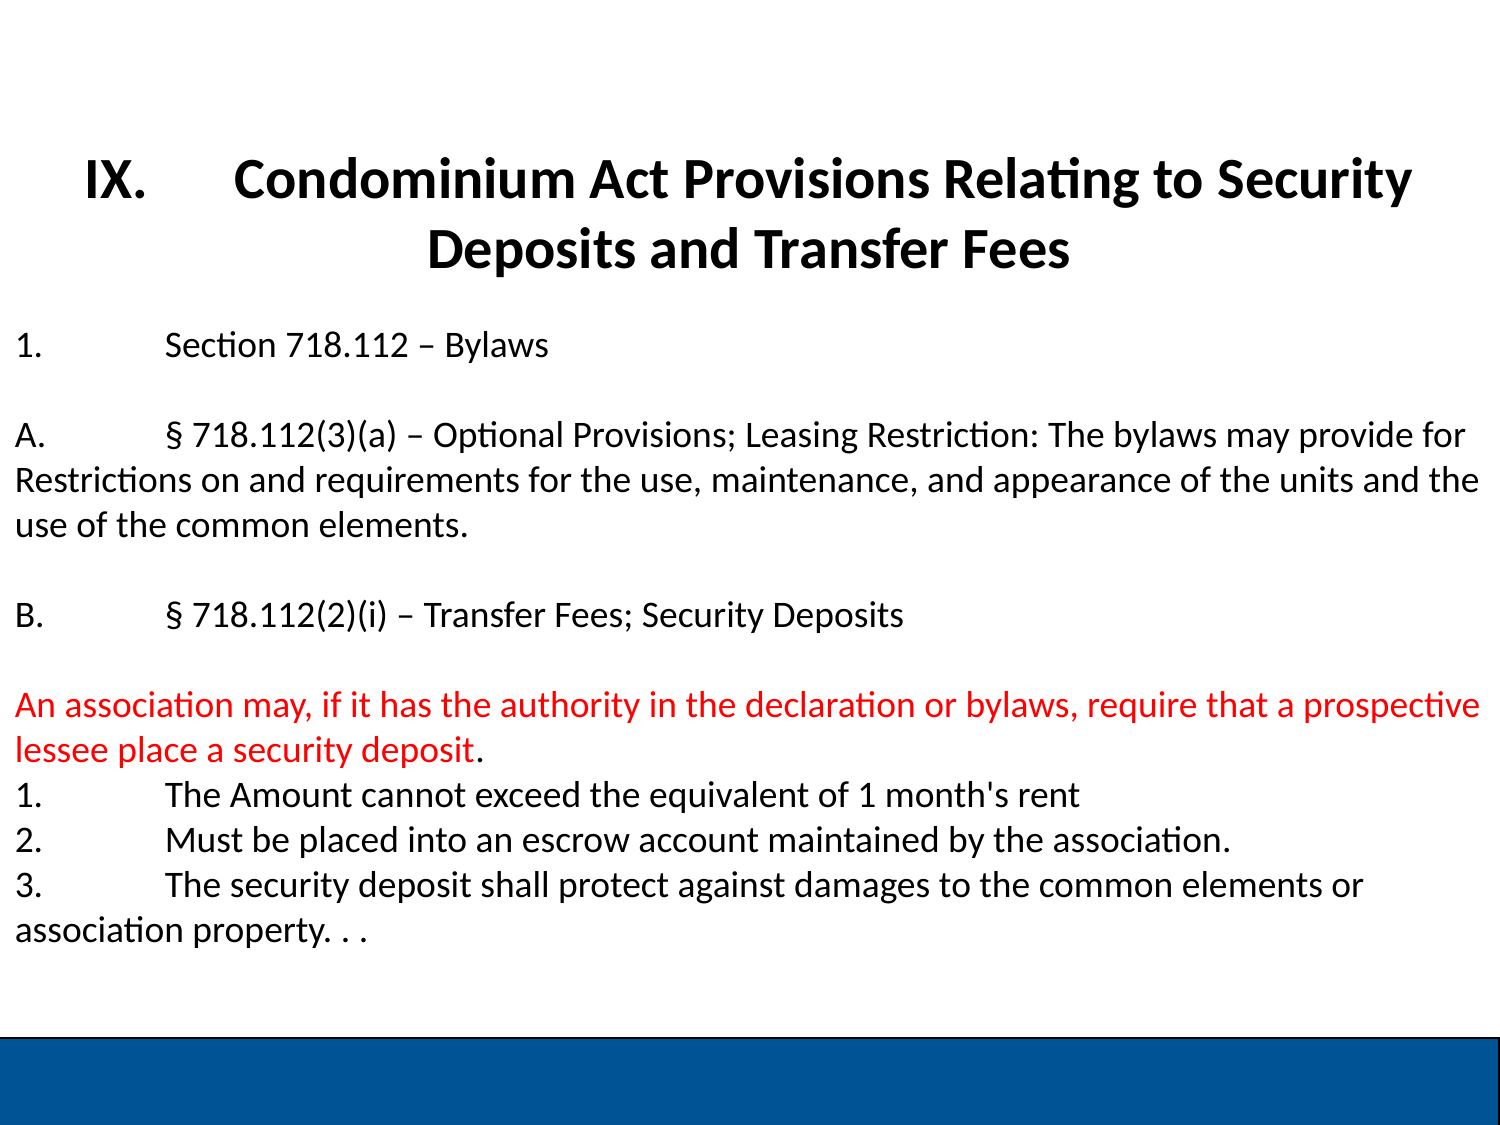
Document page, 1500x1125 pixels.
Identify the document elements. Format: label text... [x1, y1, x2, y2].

text_box 1. Section 718.112 – Bylaws A. § 718.112(3)(a) – Optional Provisions; Leasing Restriction: The bylaws may provide for Restrictions on and requirements for the use, maintenance, and appearance of the units and the use of the common elements. B. § 718.112(2)(i) – Transfer Fees; Security Deposits An association may, if it has the authority in the declaration or bylaws, require that a prospective lessee place a security deposit. 1. The Amount cannot exceed the equivalent of 1 month's rent 2. Must be placed into an escrow account maintained by the association. 3. The security deposit shall protect against damages to the common elements or association property. . . [0, 312, 1500, 1003]
picture [0, 1037, 1500, 1125]
text_box IX. Condominium Act Provisions Relating to Security Deposits and Transfer Fees [23, 133, 1474, 288]
